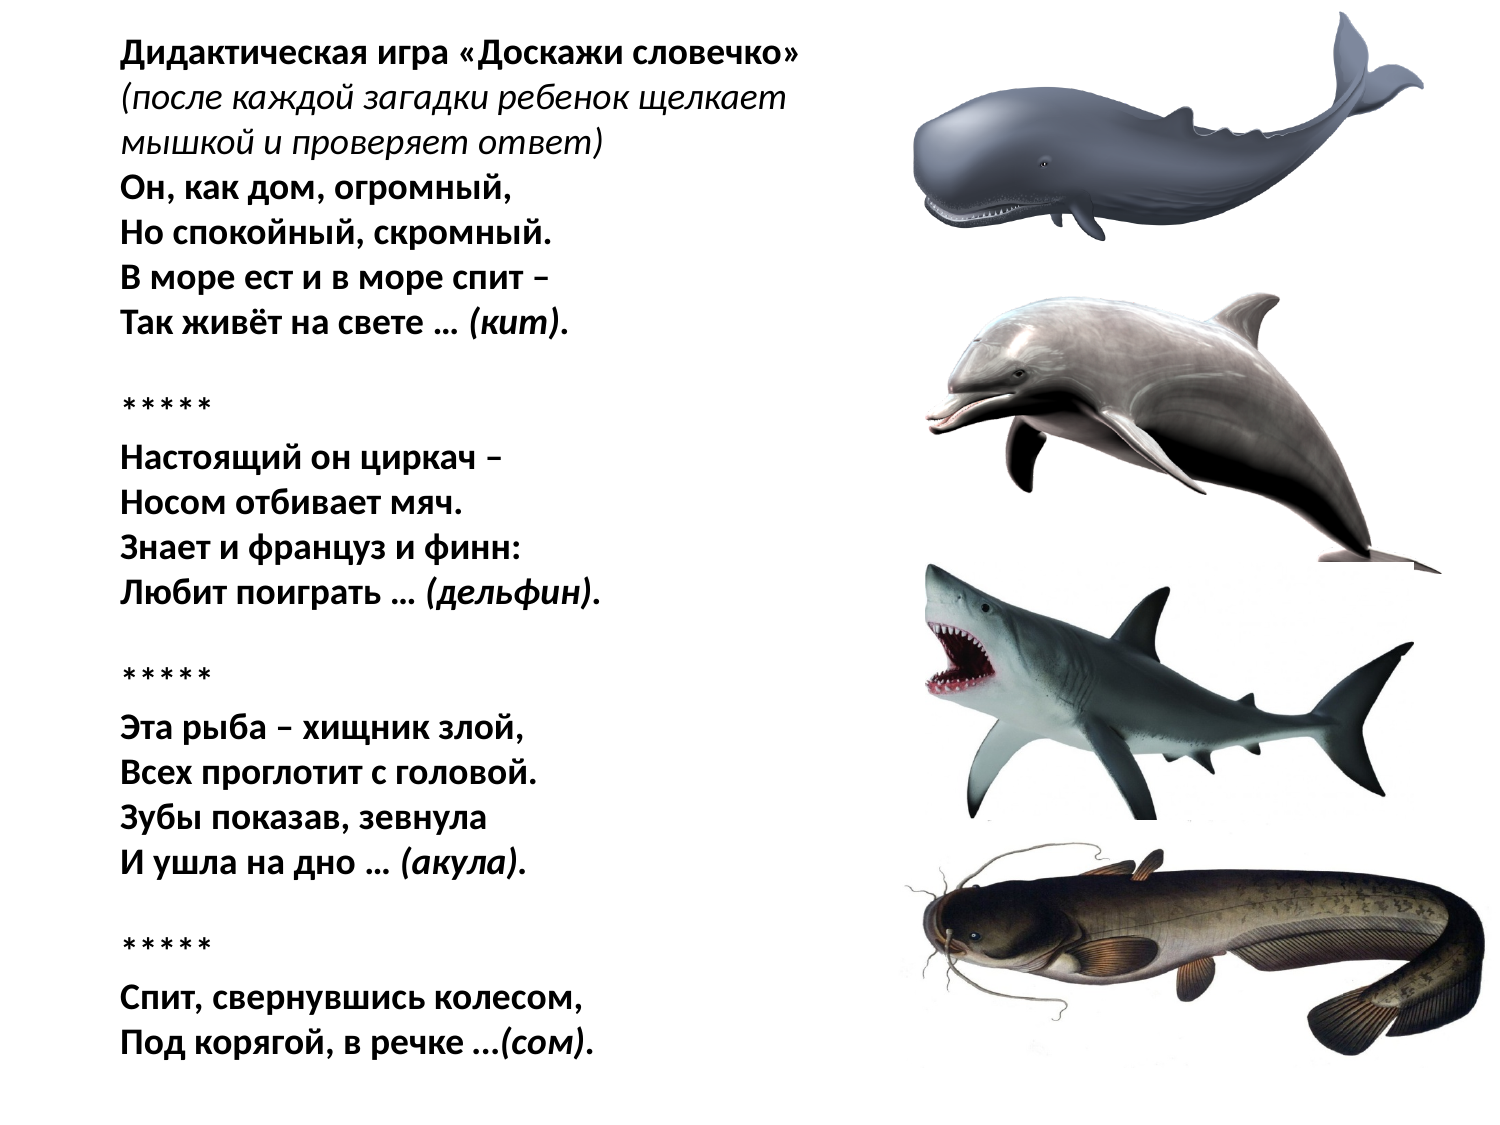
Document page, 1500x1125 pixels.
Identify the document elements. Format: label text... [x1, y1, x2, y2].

text_box Дидактическая игра «Доскажи словечко» (после каждой загадки ребенок щелкает мышкой и проверяет ответ) Он, как дом, огромный, Но спокойный, скромный. В море ест и в море спит – Так живёт на свете … (кит). ***** Настоящий он циркач – Носом отбивает мяч. Знает и француз и финн: Любит поиграть … (дельфин). ***** Эта рыба – хищник злой, Всех проглотит с головой. Зубы показав, зевнула И ушла на дно … (акула). ***** Спит, свернувшись колесом, Под корягой, в речке …(сом). [105, 19, 821, 1114]
picture [878, 292, 1500, 1068]
picture [905, 0, 1430, 270]
